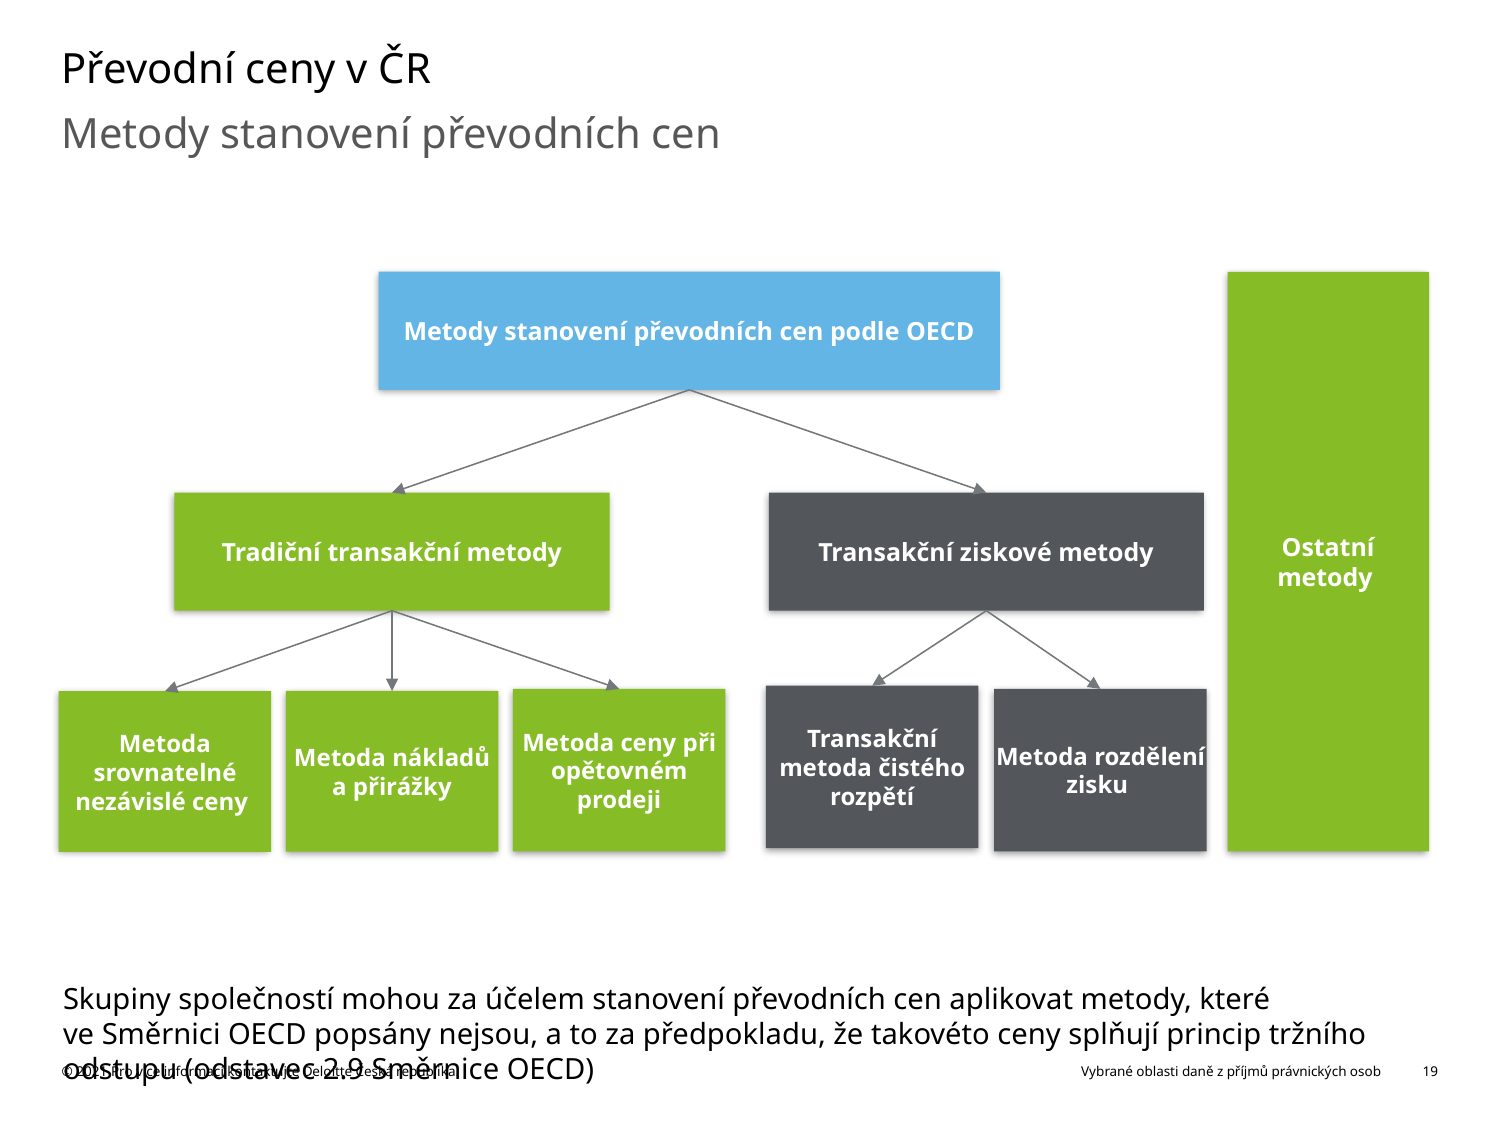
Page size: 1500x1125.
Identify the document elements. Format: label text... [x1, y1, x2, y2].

list Skupiny společností mohou za účelem stanovení převodních cen aplikovat metody, které ve Směrnici OECD popsány nejsou, a to za předpokladu, že takovéto ceny splňují princip tržního odstupu (odstavec 2.9 Směrnice OECD) [63, 861, 1430, 1047]
text_box Převodní ceny v ČR [61, 41, 1435, 97]
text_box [58, 271, 1430, 853]
list Metody stanovení převodních cen [61, 106, 1435, 232]
